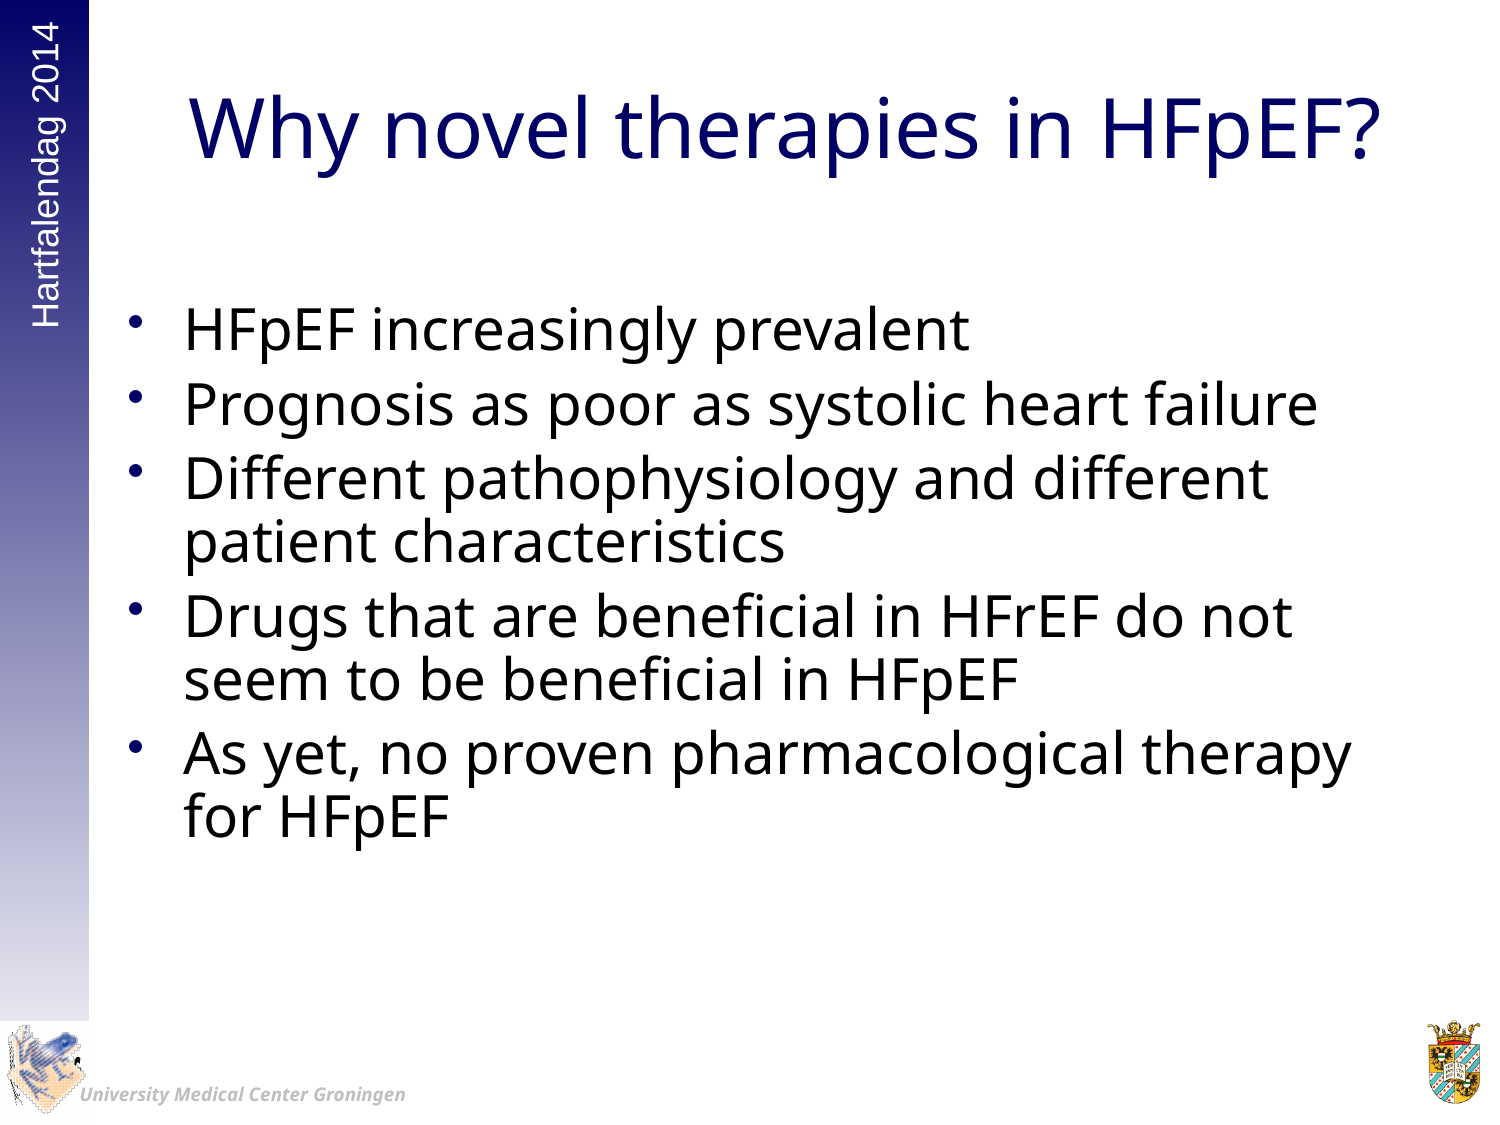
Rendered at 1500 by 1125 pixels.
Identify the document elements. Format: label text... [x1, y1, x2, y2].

picture [1423, 1018, 1484, 1110]
list HFpEF increasingly prevalent Prognosis as poor as systolic heart failure Different pathophysiology and different patient characteristics Drugs that are beneficial in HFrEF do not seem to be beneficial in HFpEF As yet, no proven pharmacological therapy for HFpEF [111, 292, 1460, 1036]
title Why novel therapies in HFpEF? [111, 30, 1460, 219]
picture [0, 1018, 87, 1114]
